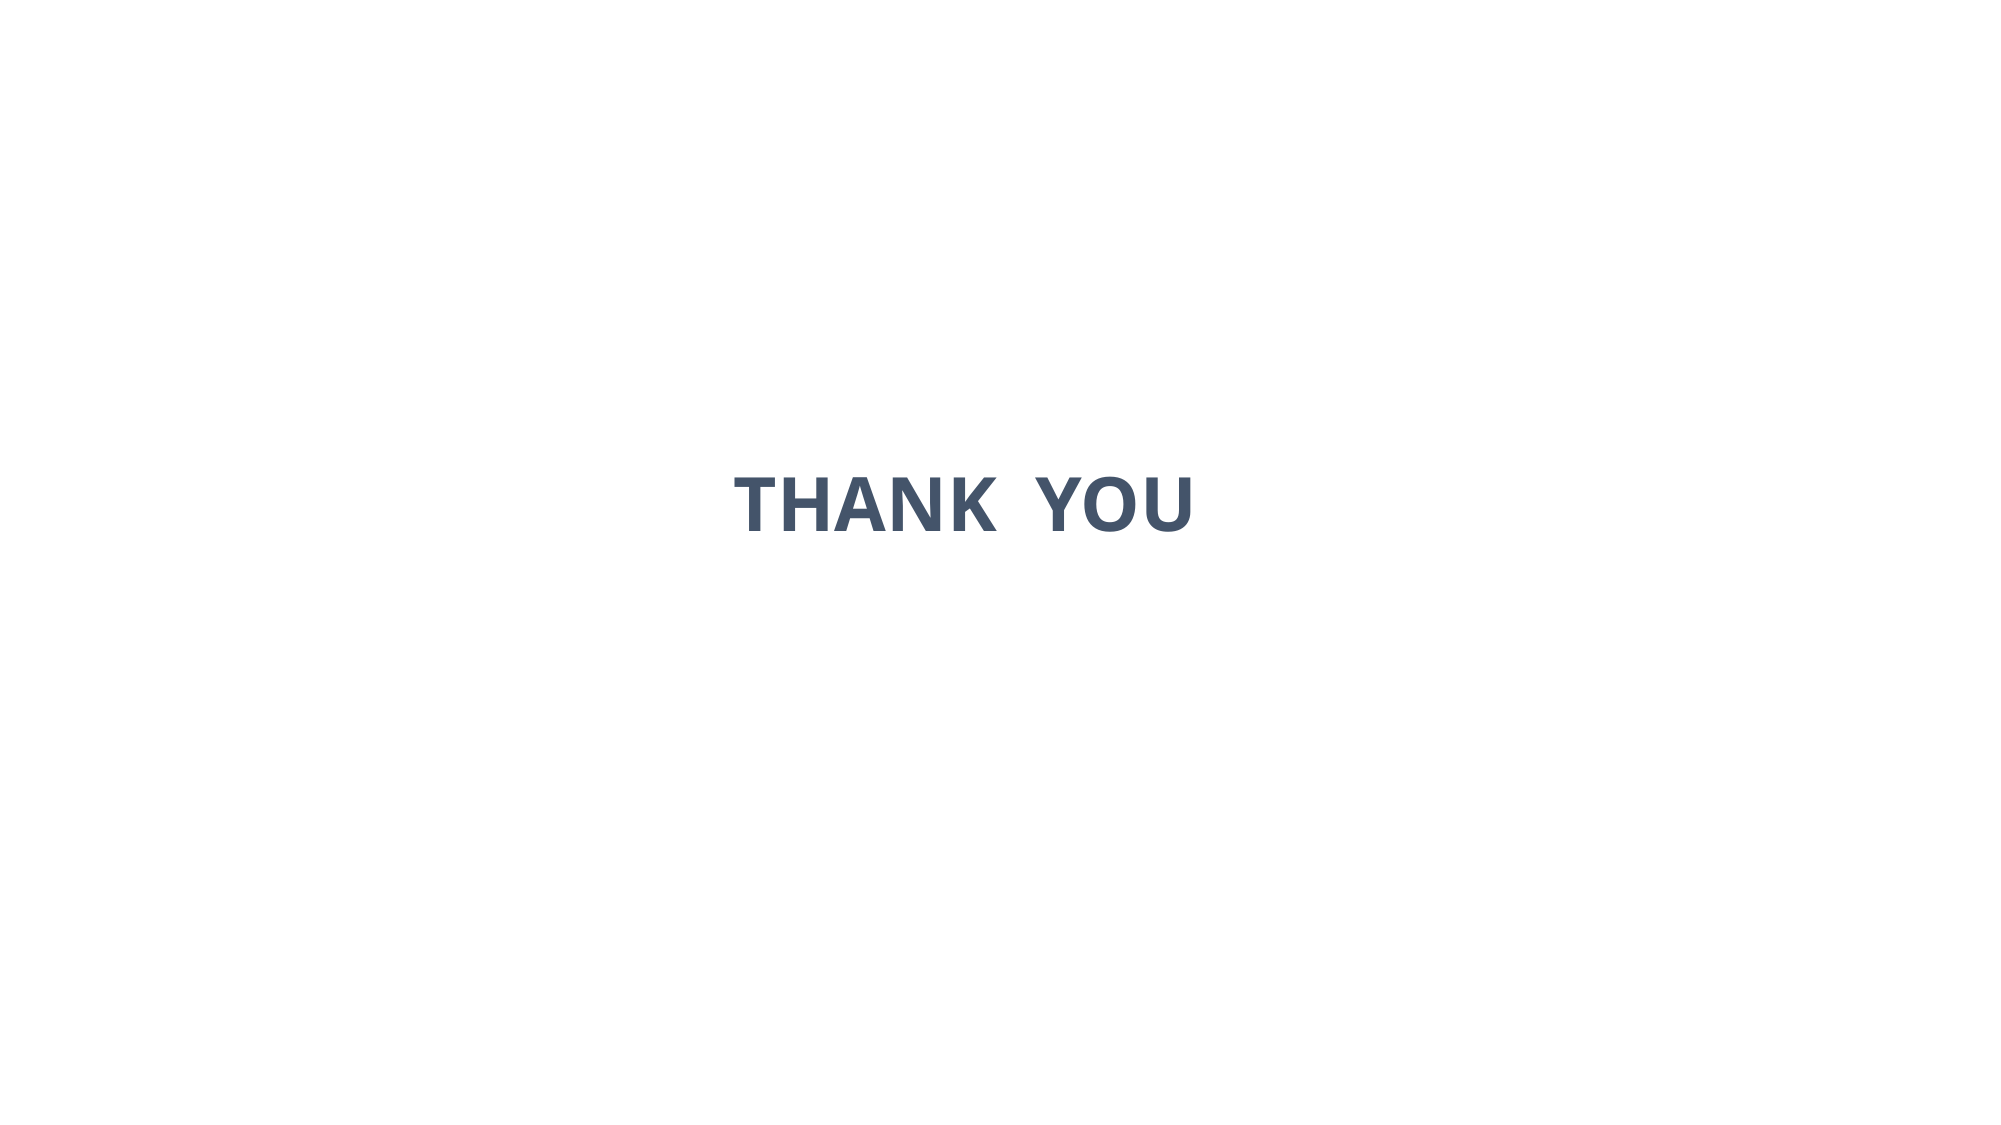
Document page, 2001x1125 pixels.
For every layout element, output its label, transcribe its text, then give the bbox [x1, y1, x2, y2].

text_box THANK YOU [309, 448, 1622, 554]
